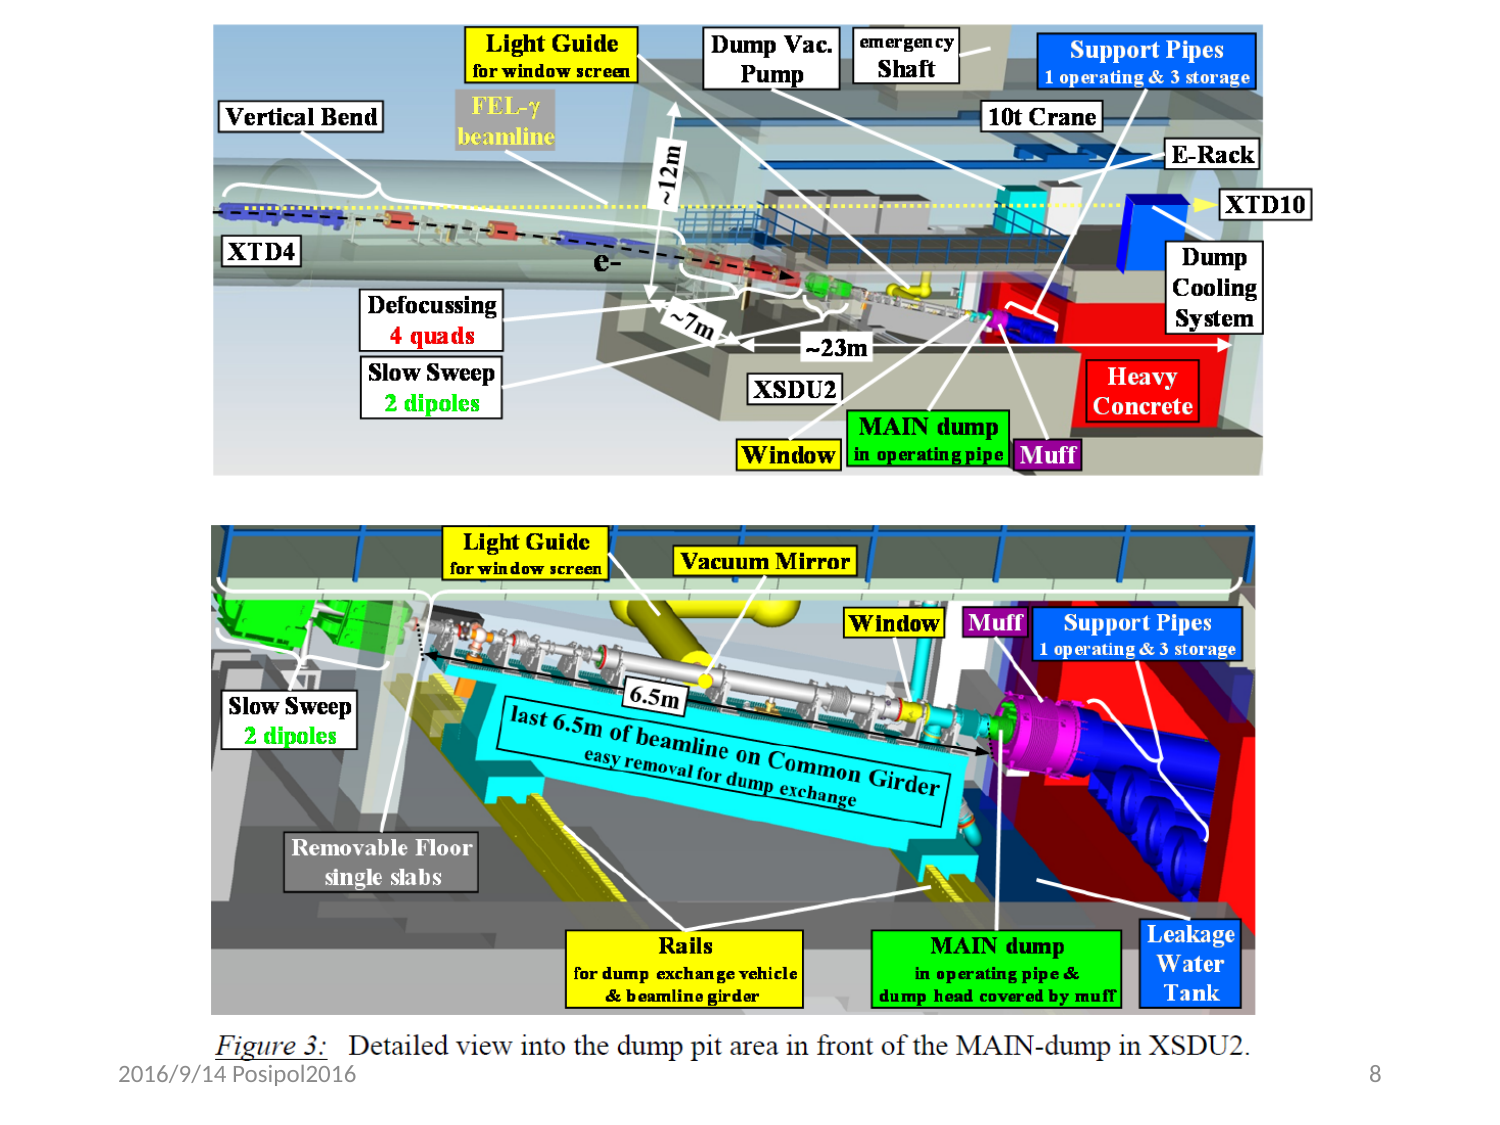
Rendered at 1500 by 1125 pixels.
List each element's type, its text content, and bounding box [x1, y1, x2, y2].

picture [208, 520, 1257, 1061]
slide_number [103, 1042, 441, 1103]
slide_number 8 [1059, 1042, 1397, 1103]
picture [208, 17, 1324, 489]
